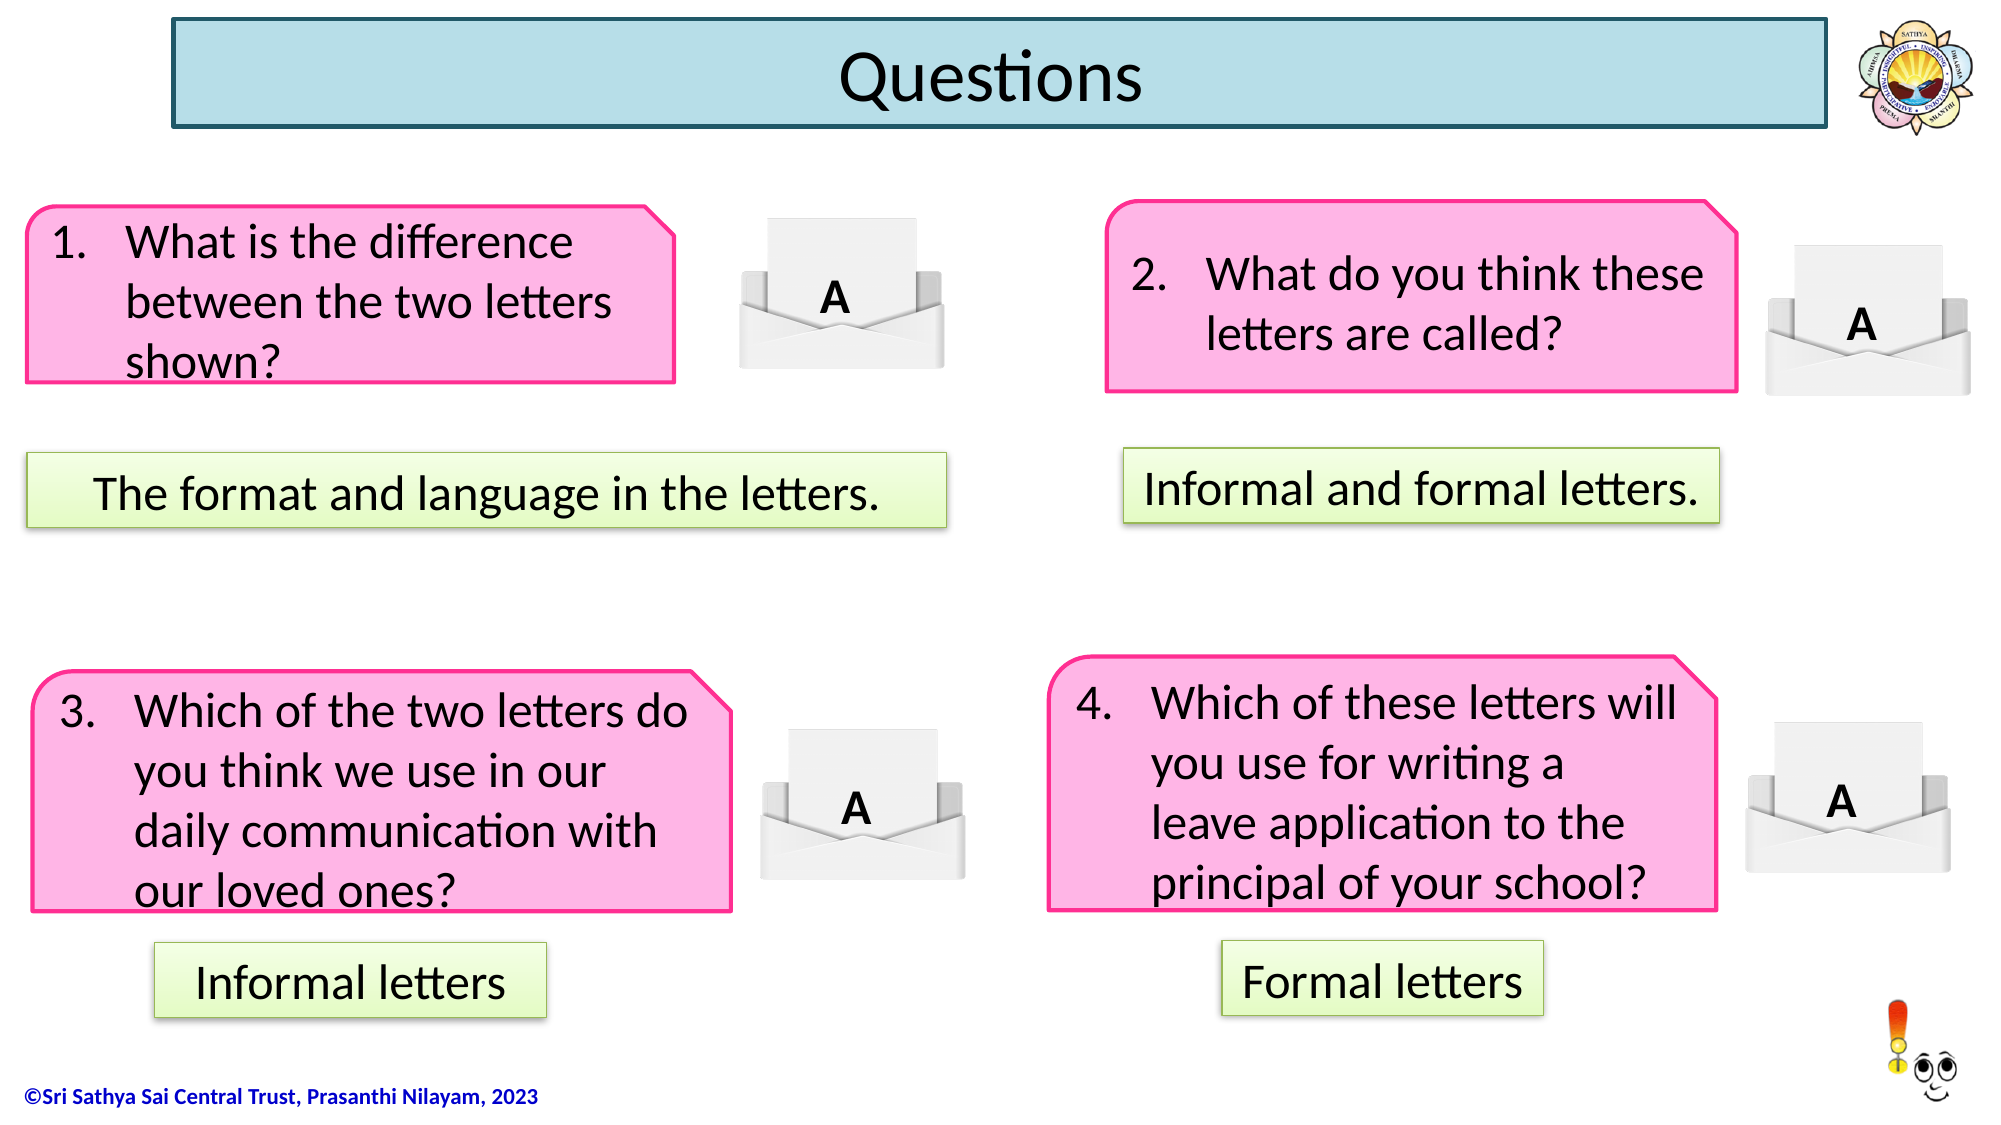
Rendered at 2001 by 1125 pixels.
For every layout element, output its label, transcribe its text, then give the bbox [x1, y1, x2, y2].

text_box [1716, 689, 1981, 893]
text_box Informal letters [154, 942, 547, 1018]
text_box Which of these letters will you use for writing a leave application to the principal of your school? [1046, 654, 1719, 913]
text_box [709, 185, 974, 389]
text_box Which of the two letters do you think we use in our daily communication with our loved ones? [30, 669, 733, 914]
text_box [1736, 212, 2000, 416]
title Questions [173, 19, 1827, 127]
text_box Formal letters [1221, 940, 1544, 1016]
text_box Informal and formal letters. [1123, 447, 1720, 524]
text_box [730, 696, 995, 900]
picture [1850, 991, 1968, 1110]
text_box What do you think these letters are called? [1104, 198, 1731, 394]
picture [1854, 17, 1976, 136]
text_box What is the difference between the two letters shown? [24, 204, 677, 385]
text_box The format and language in the letters. [26, 452, 947, 528]
